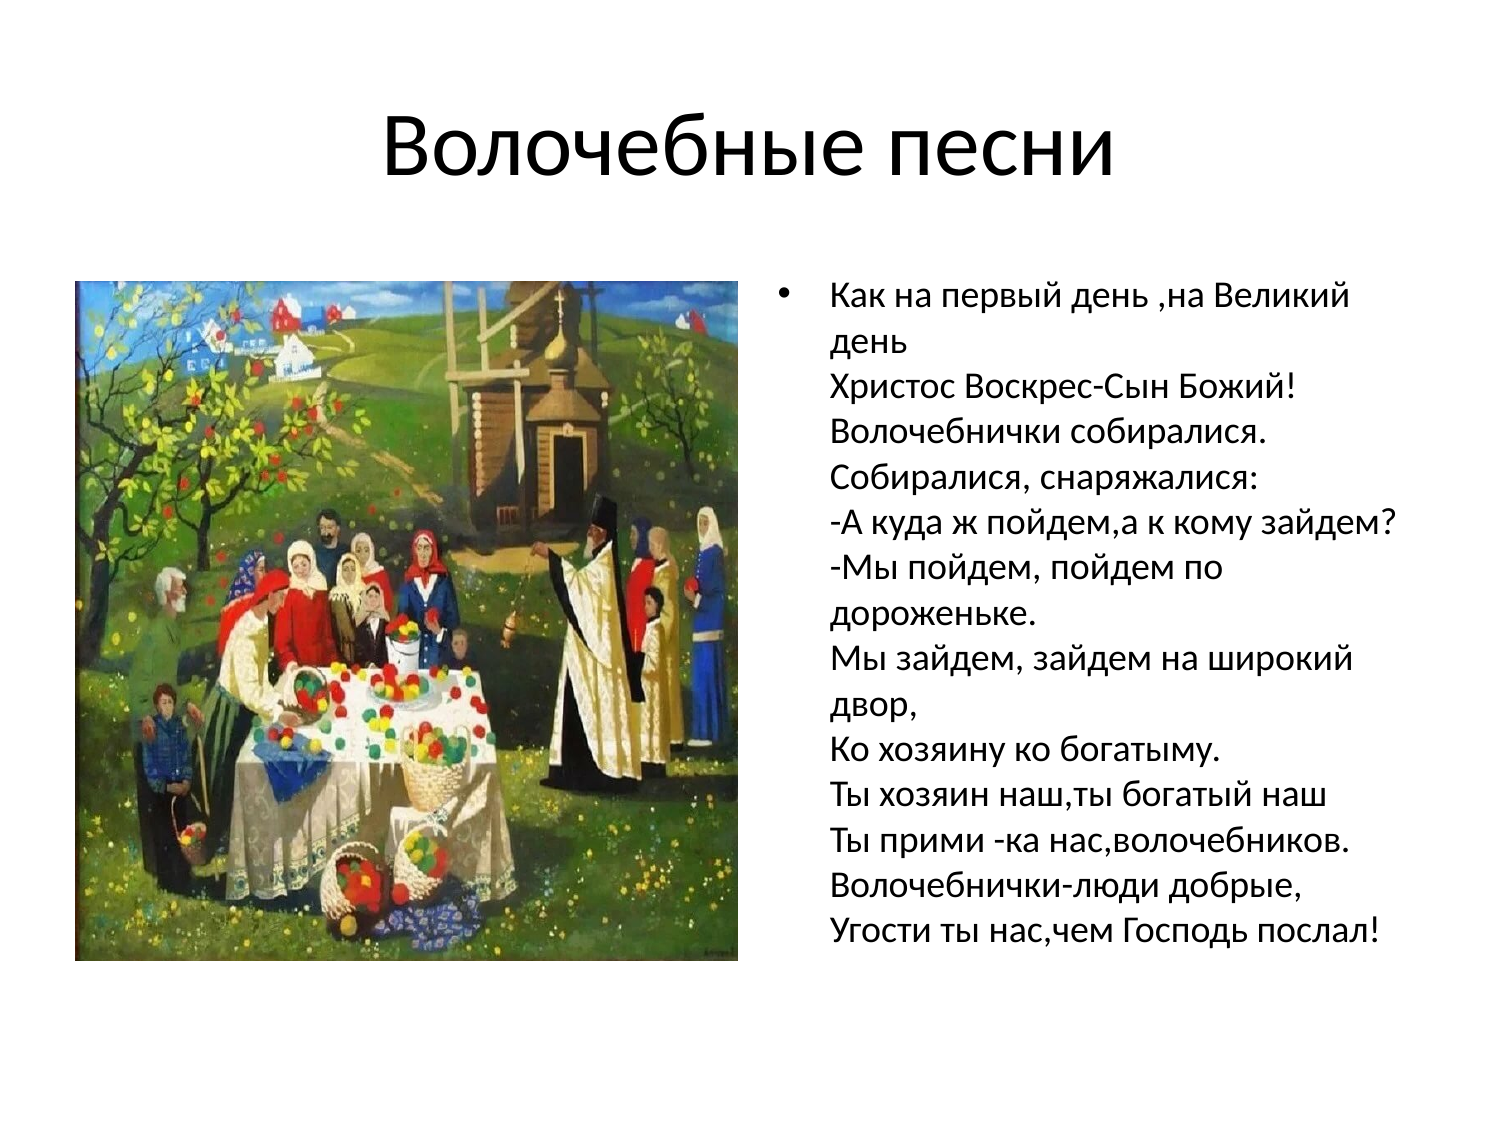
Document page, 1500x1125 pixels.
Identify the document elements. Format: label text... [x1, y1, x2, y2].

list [74, 280, 738, 962]
title Волочебные песни [75, 45, 1425, 233]
list Как на первый день ,на Великий день Христос Воскрес-Сын Божий! Волочебнички собиралися. Собиралися, снаряжалися: -А куда ж пойдем,а к кому зайдем? -Мы пойдем, пойдем по дороженьке. Мы зайдем, зайдем на широкий двор, Ко хозяину ко богатыму. Ты хозяин наш,ты богатый наш Ты прими -ка нас,волочебников. Волочебнички-люди добрые, Угости ты нас,чем Господь послал! [762, 262, 1425, 1005]
